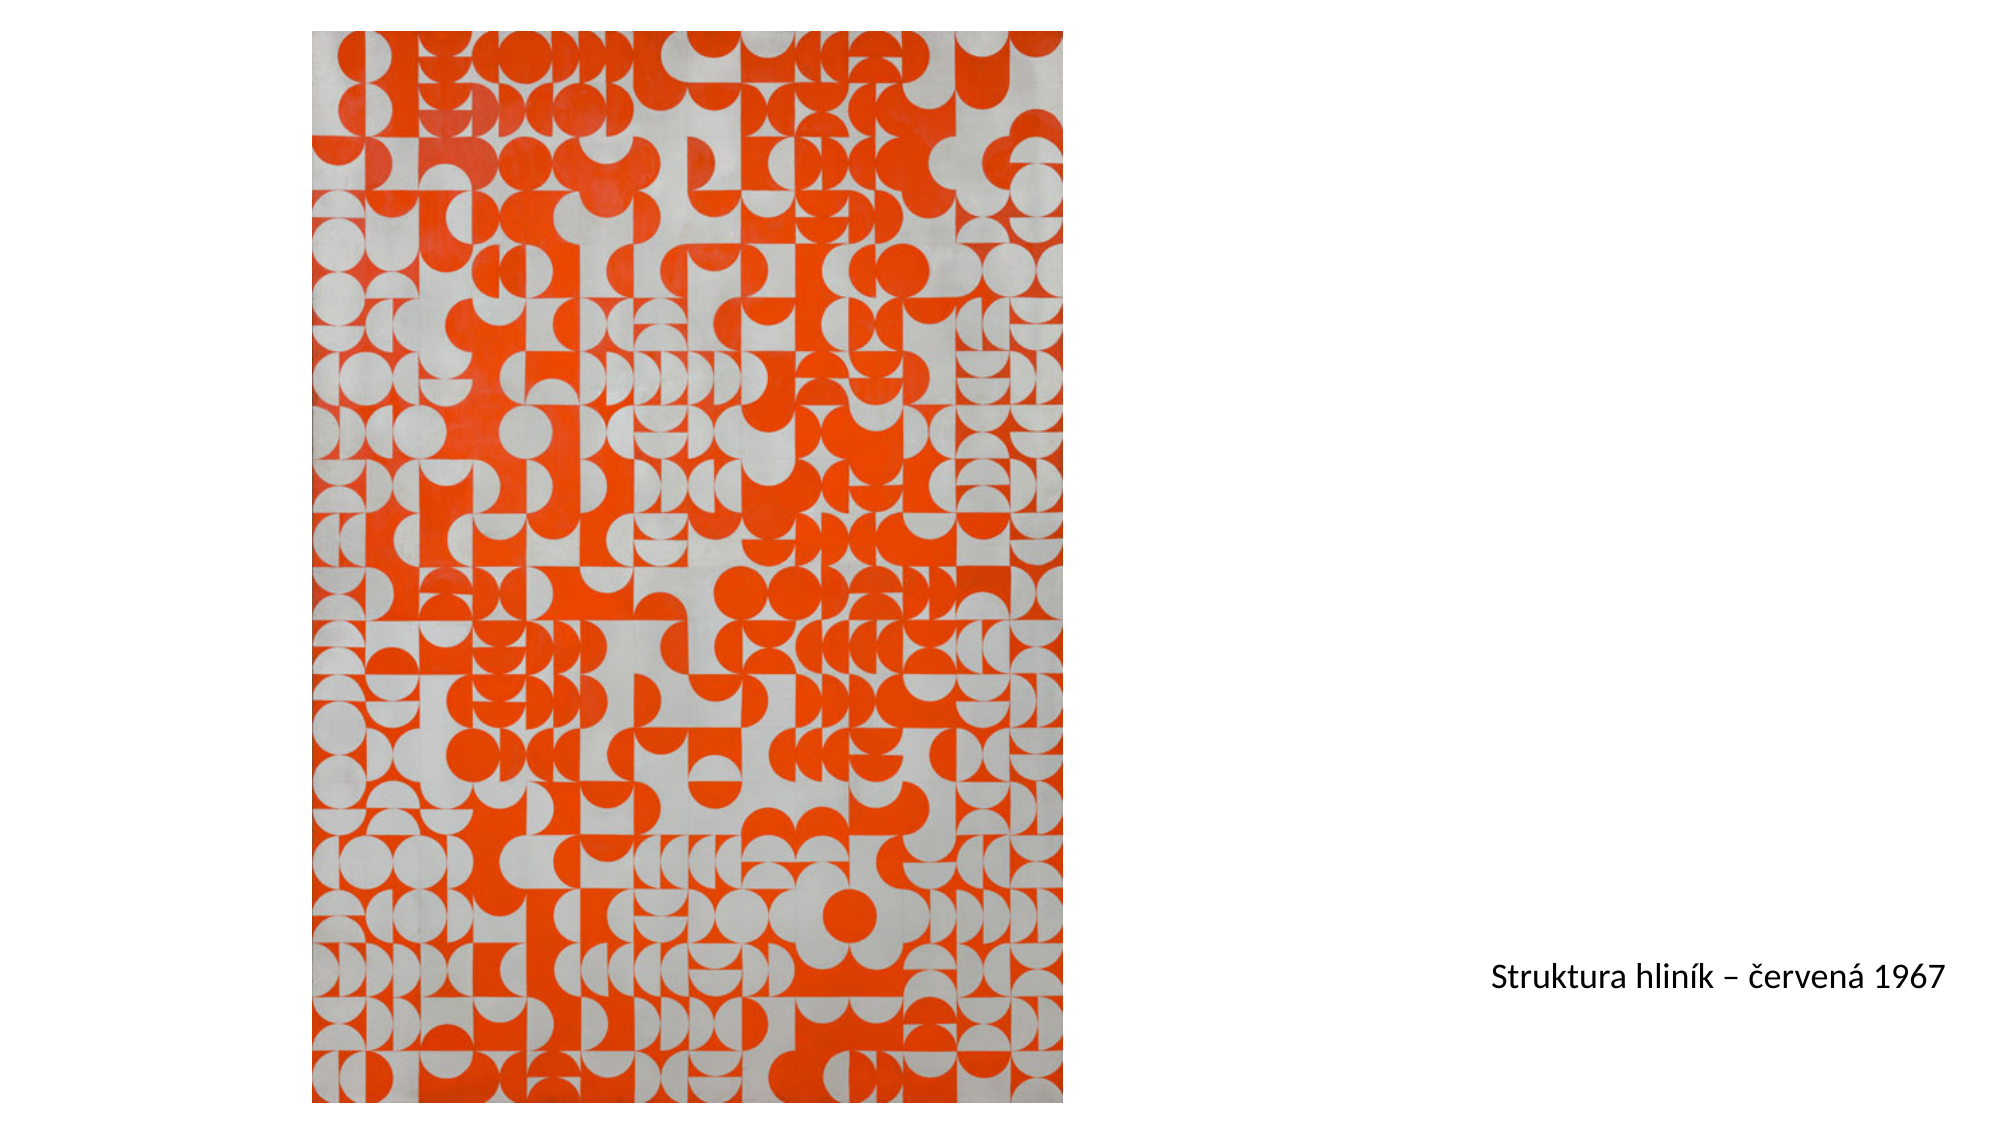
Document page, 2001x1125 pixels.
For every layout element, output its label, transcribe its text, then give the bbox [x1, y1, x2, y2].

list Struktura hliník – červená 1967 [1475, 299, 1976, 1014]
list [312, 31, 1063, 1104]
